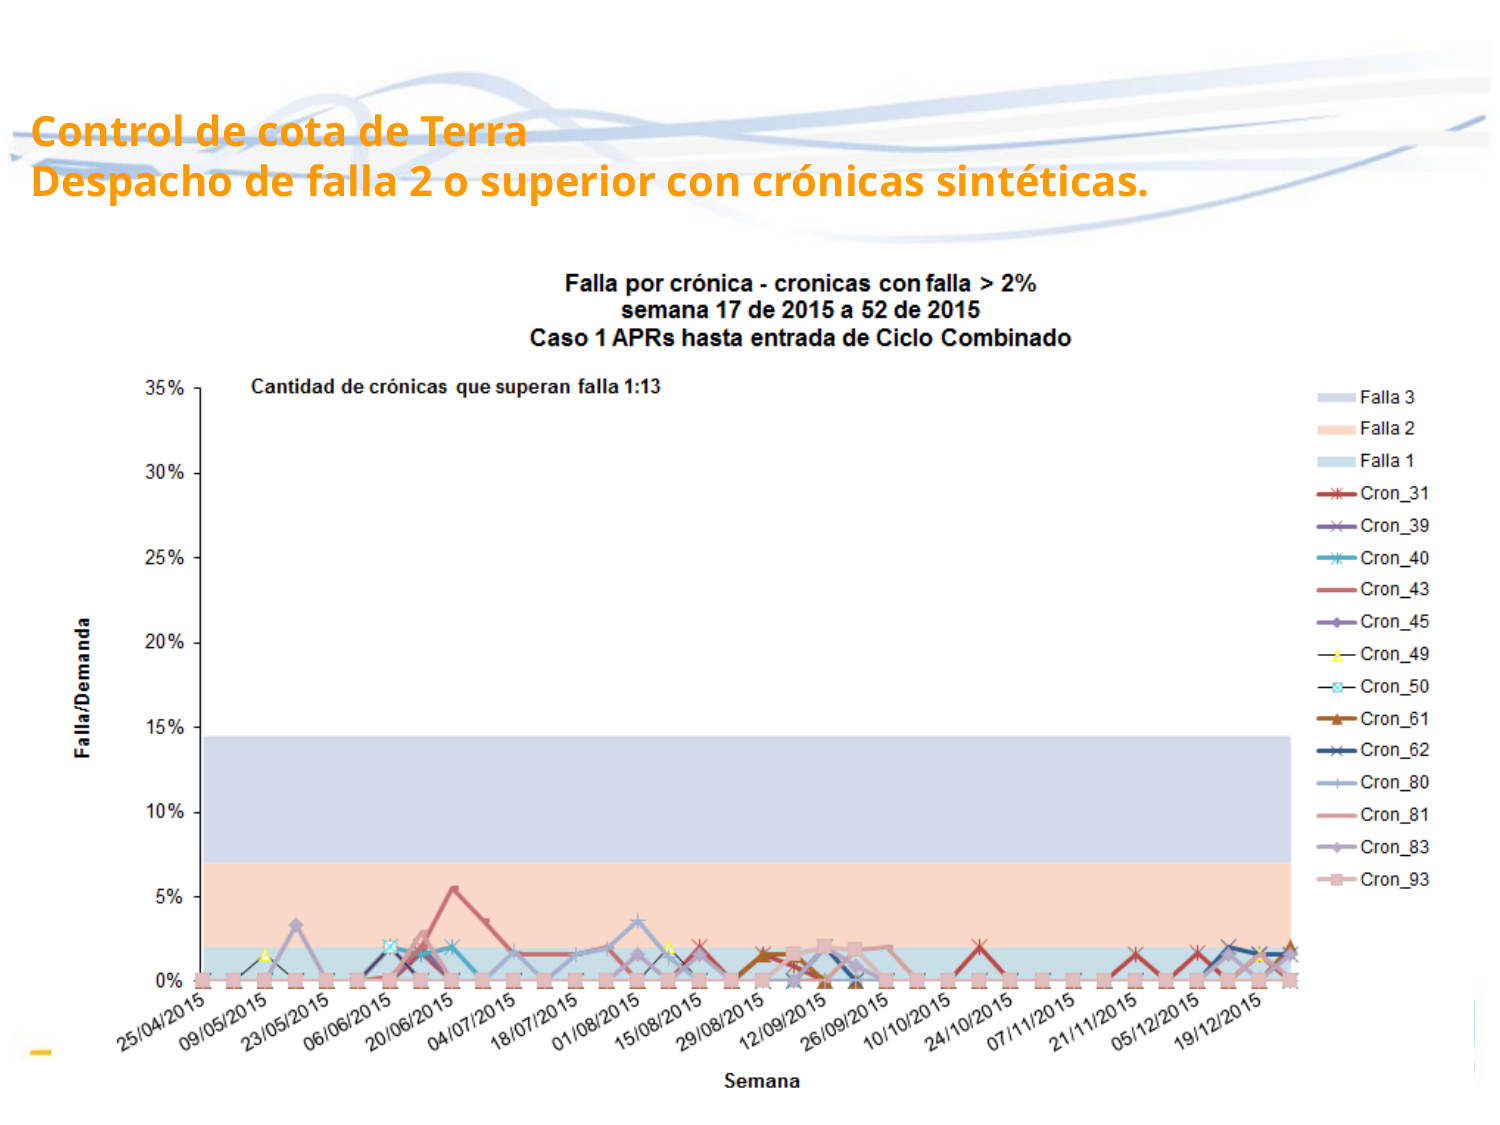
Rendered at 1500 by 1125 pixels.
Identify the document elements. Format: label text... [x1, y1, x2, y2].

title Control de cota de Terra Despacho de falla 2 o superior con crónicas sintéticas. [15, 2, 1466, 213]
picture [7, 6, 1493, 1118]
